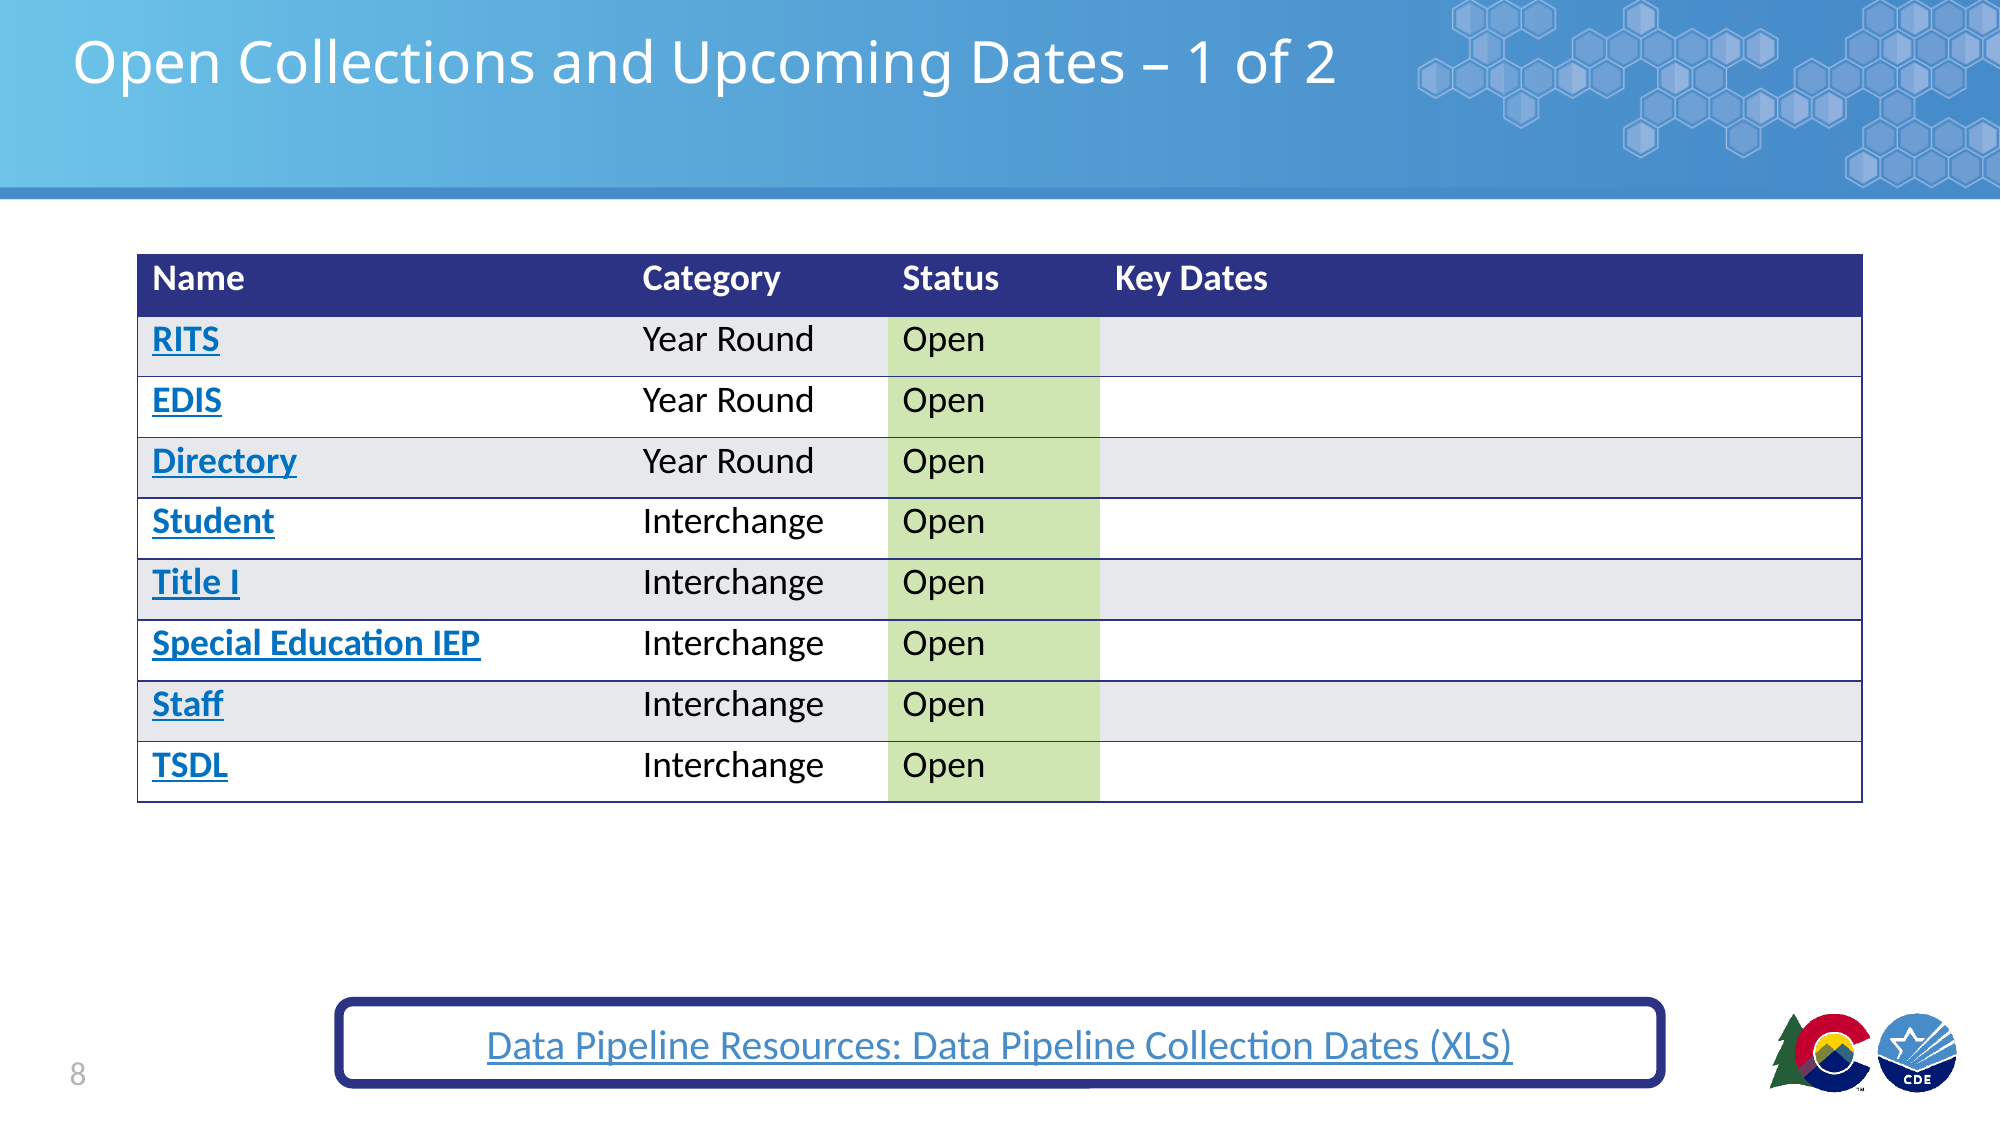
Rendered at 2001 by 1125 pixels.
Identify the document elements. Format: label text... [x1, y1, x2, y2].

picture [1768, 1012, 1957, 1093]
table_cell Open [888, 499, 1100, 558]
table_cell [1100, 621, 1861, 680]
table_cell Student [138, 499, 628, 558]
table_cell Open [888, 560, 1100, 619]
table_cell Open [888, 438, 1100, 497]
table_cell [1100, 317, 1861, 376]
table_cell [1100, 682, 1861, 741]
table_cell [1100, 499, 1861, 558]
table_cell Year Round [628, 438, 888, 497]
table_header Name [138, 256, 628, 315]
picture [0, 0, 2000, 200]
table_cell Open [888, 317, 1100, 376]
table_cell Year Round [628, 317, 888, 376]
table_header Category [628, 256, 888, 315]
table_cell [1100, 742, 1861, 801]
table_cell TSDL [138, 742, 628, 801]
table_cell Open [888, 682, 1100, 741]
table_cell Special Education IEP [138, 621, 628, 680]
table_cell Directory [138, 438, 628, 497]
table_cell Interchange [628, 742, 888, 801]
table_cell [1100, 438, 1861, 497]
table_cell [1100, 560, 1861, 619]
table_cell Interchange [628, 499, 888, 558]
table_cell [1100, 377, 1861, 437]
slide_number 8 [54, 1042, 191, 1103]
table_cell Interchange [628, 682, 888, 741]
table_cell Year Round [628, 377, 888, 437]
table_cell Open [888, 377, 1100, 437]
table_cell EDIS [138, 377, 628, 437]
table_cell Interchange [628, 621, 888, 680]
table_header Key Dates [1100, 256, 1861, 315]
text_box Data Pipeline Resources: Data Pipeline Collection Dates (XLS) [337, 1000, 1663, 1085]
table_cell Staff [138, 682, 628, 741]
table_cell Open [888, 621, 1100, 680]
title Open Collections and Upcoming Dates – 1 of 2 [72, 33, 1439, 182]
table_cell Interchange [628, 560, 888, 619]
table_cell Open [888, 742, 1100, 801]
table_cell Title I [138, 560, 628, 619]
table_header Status [888, 256, 1100, 315]
table_cell RITS [138, 317, 628, 376]
